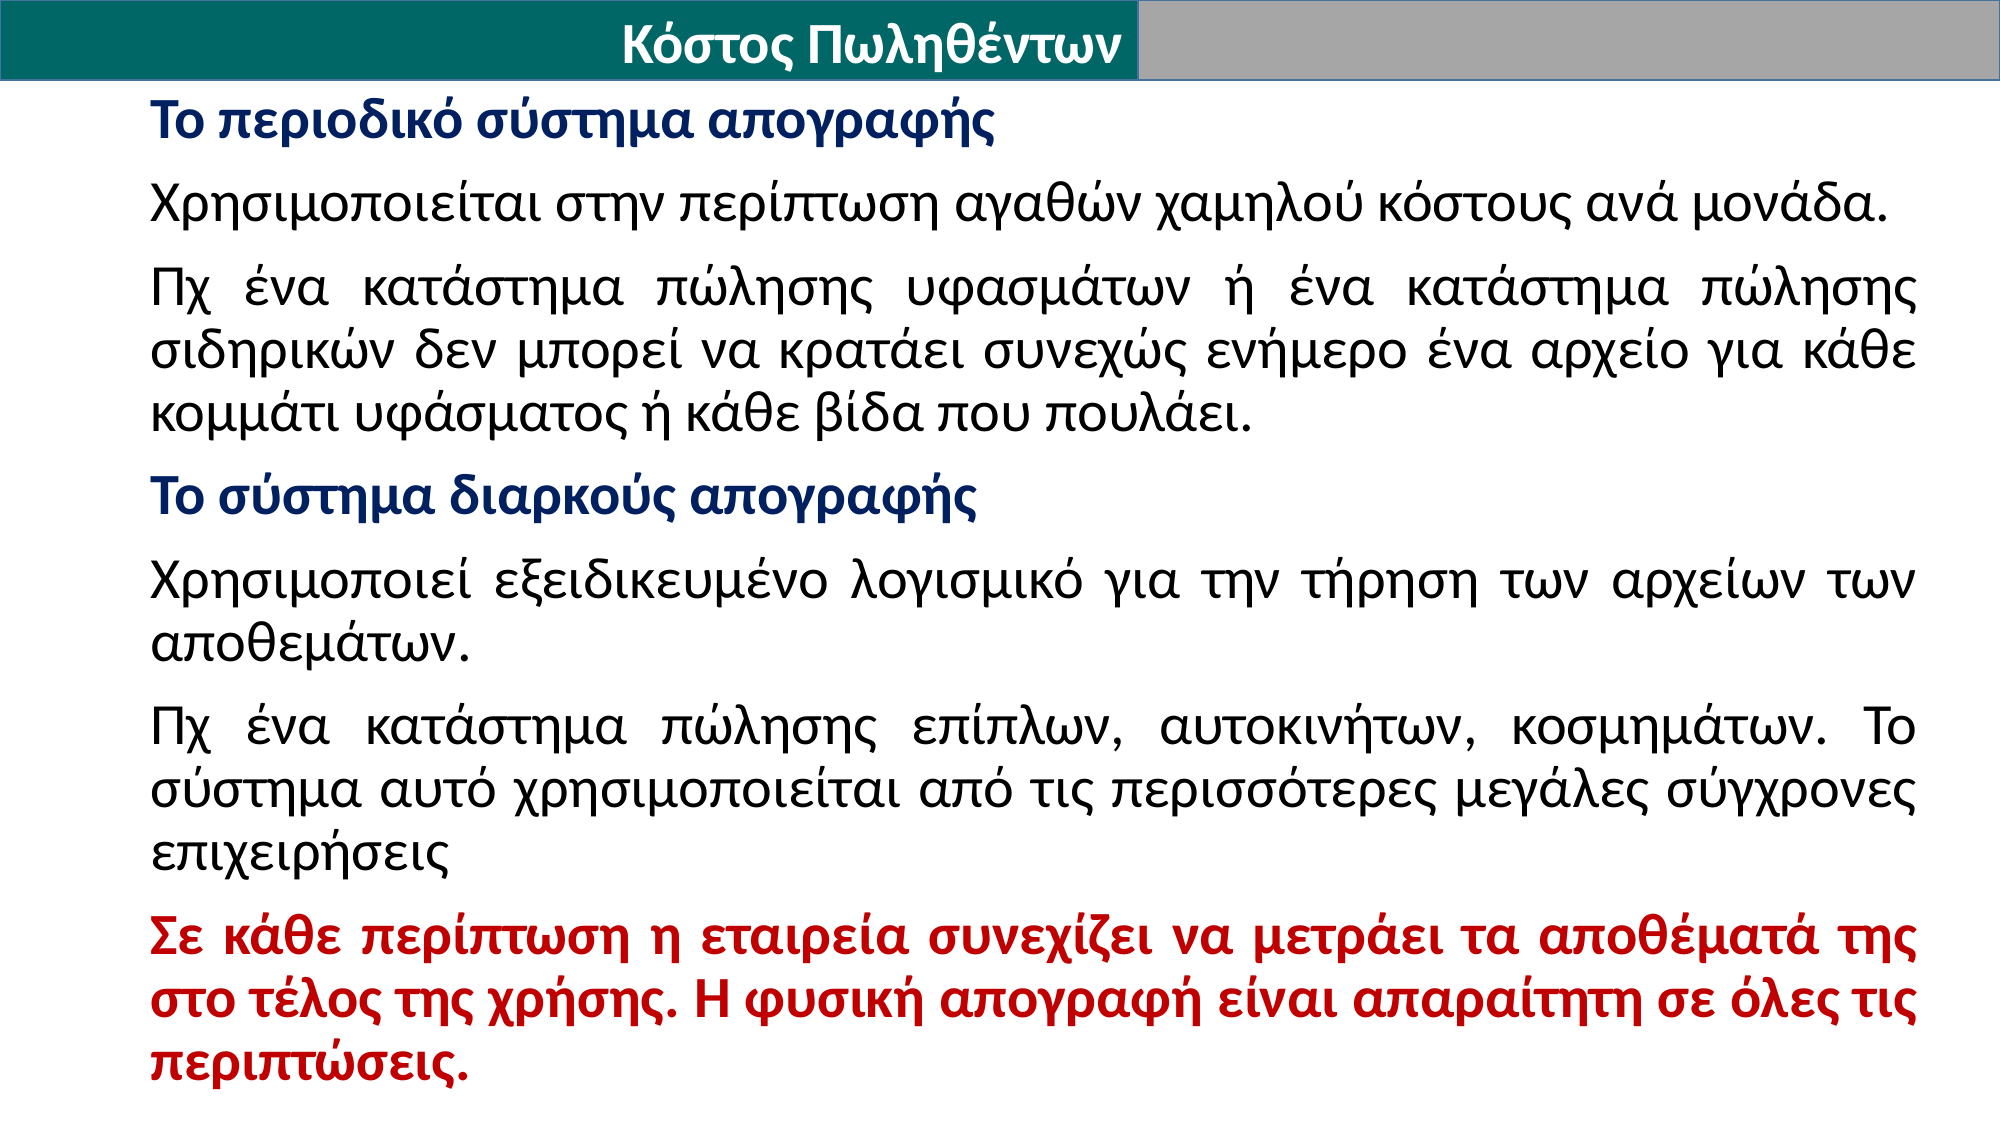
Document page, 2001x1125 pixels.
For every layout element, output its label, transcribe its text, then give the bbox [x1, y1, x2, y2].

list Το περιοδικό σύστημα απογραφής Χρησιμοποιείται στην περίπτωση αγαθών χαμηλού κόστους ανά μονάδα. Πχ ένα κατάστημα πώλησης υφασμάτων ή ένα κατάστημα πώλησης σιδηρικών δεν μπορεί να κρατάει συνεχώς ενήμερο ένα αρχείο για κάθε κομμάτι υφάσματος ή κάθε βίδα που πουλάει. Το σύστημα διαρκούς απογραφής Χρησιμοποιεί εξειδικευμένο λογισμικό για την τήρηση των αρχείων των αποθεμάτων. Πχ ένα κατάστημα πώλησης επίπλων, αυτοκινήτων, κοσμημάτων. Το σύστημα αυτό χρησιμοποιείται από τις περισσότερες μεγάλες σύγχρονες επιχειρήσεις Σε κάθε περίπτωση η εταιρεία συνεχίζει να μετράει τα αποθέματά της στο τέλος της χρήσης. Η φυσική απογραφή είναι απαραίτητη σε όλες τις περιπτώσεις. [135, 81, 1934, 1125]
text_box Κόστος Πωληθέντων [0, 0, 1137, 81]
text_box [1137, 0, 2000, 81]
